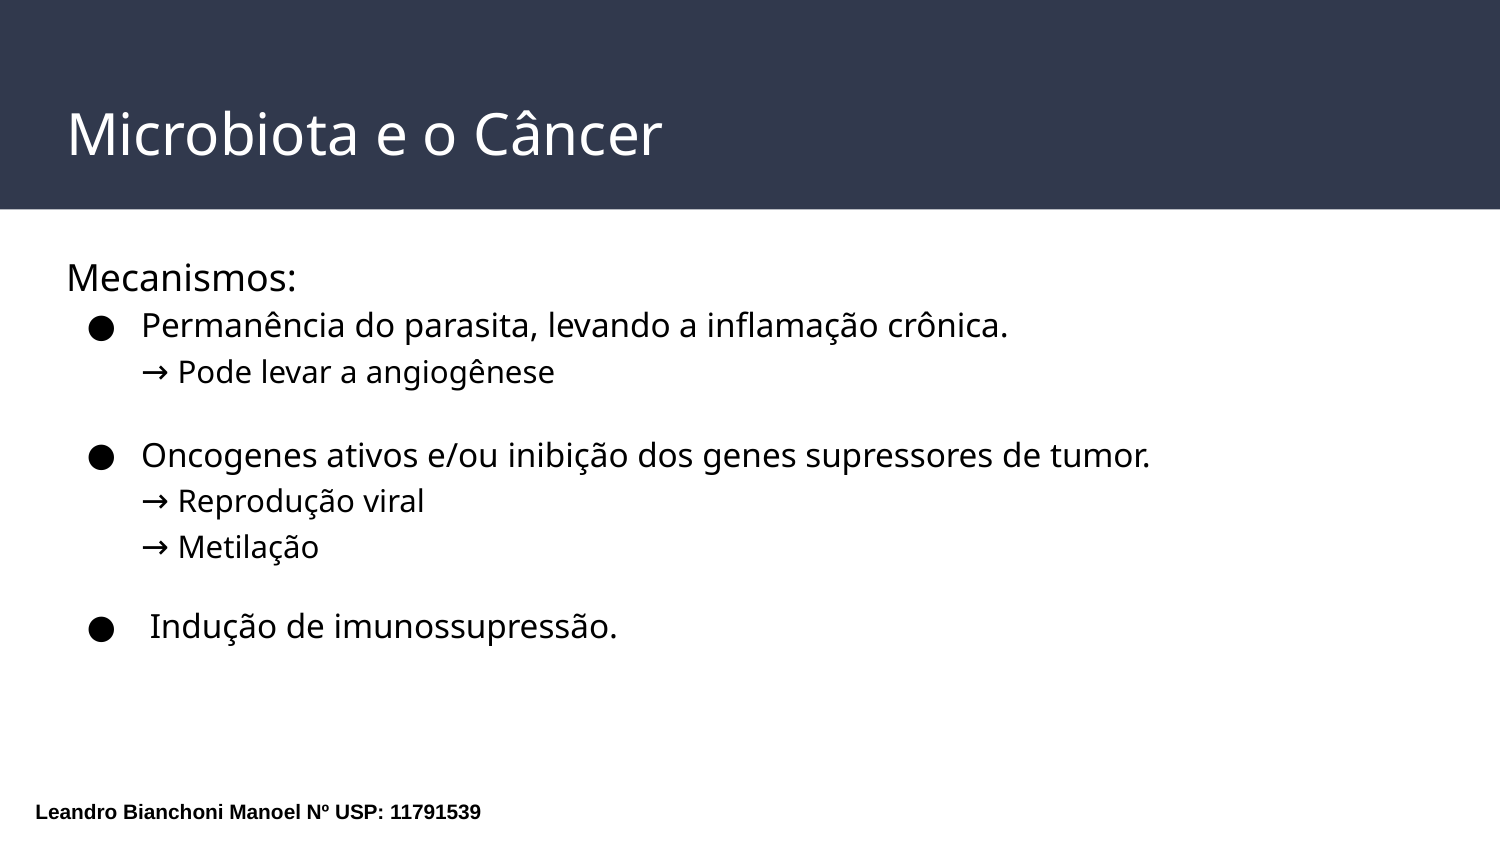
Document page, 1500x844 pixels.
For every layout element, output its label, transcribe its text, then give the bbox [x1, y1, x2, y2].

text_box Mecanismos: Permanência do parasita, levando a inflamação crônica. → Pode levar a angiogênese Oncogenes ativos e/ou inibição dos genes supressores de tumor. → Reprodução viral → Metilação Indução de imunossupressão. [51, 238, 1449, 783]
text_box Leandro Bianchoni Manoel Nº USP: 11791539 [20, 784, 607, 827]
title Microbiota e o Câncer [51, 82, 1449, 185]
